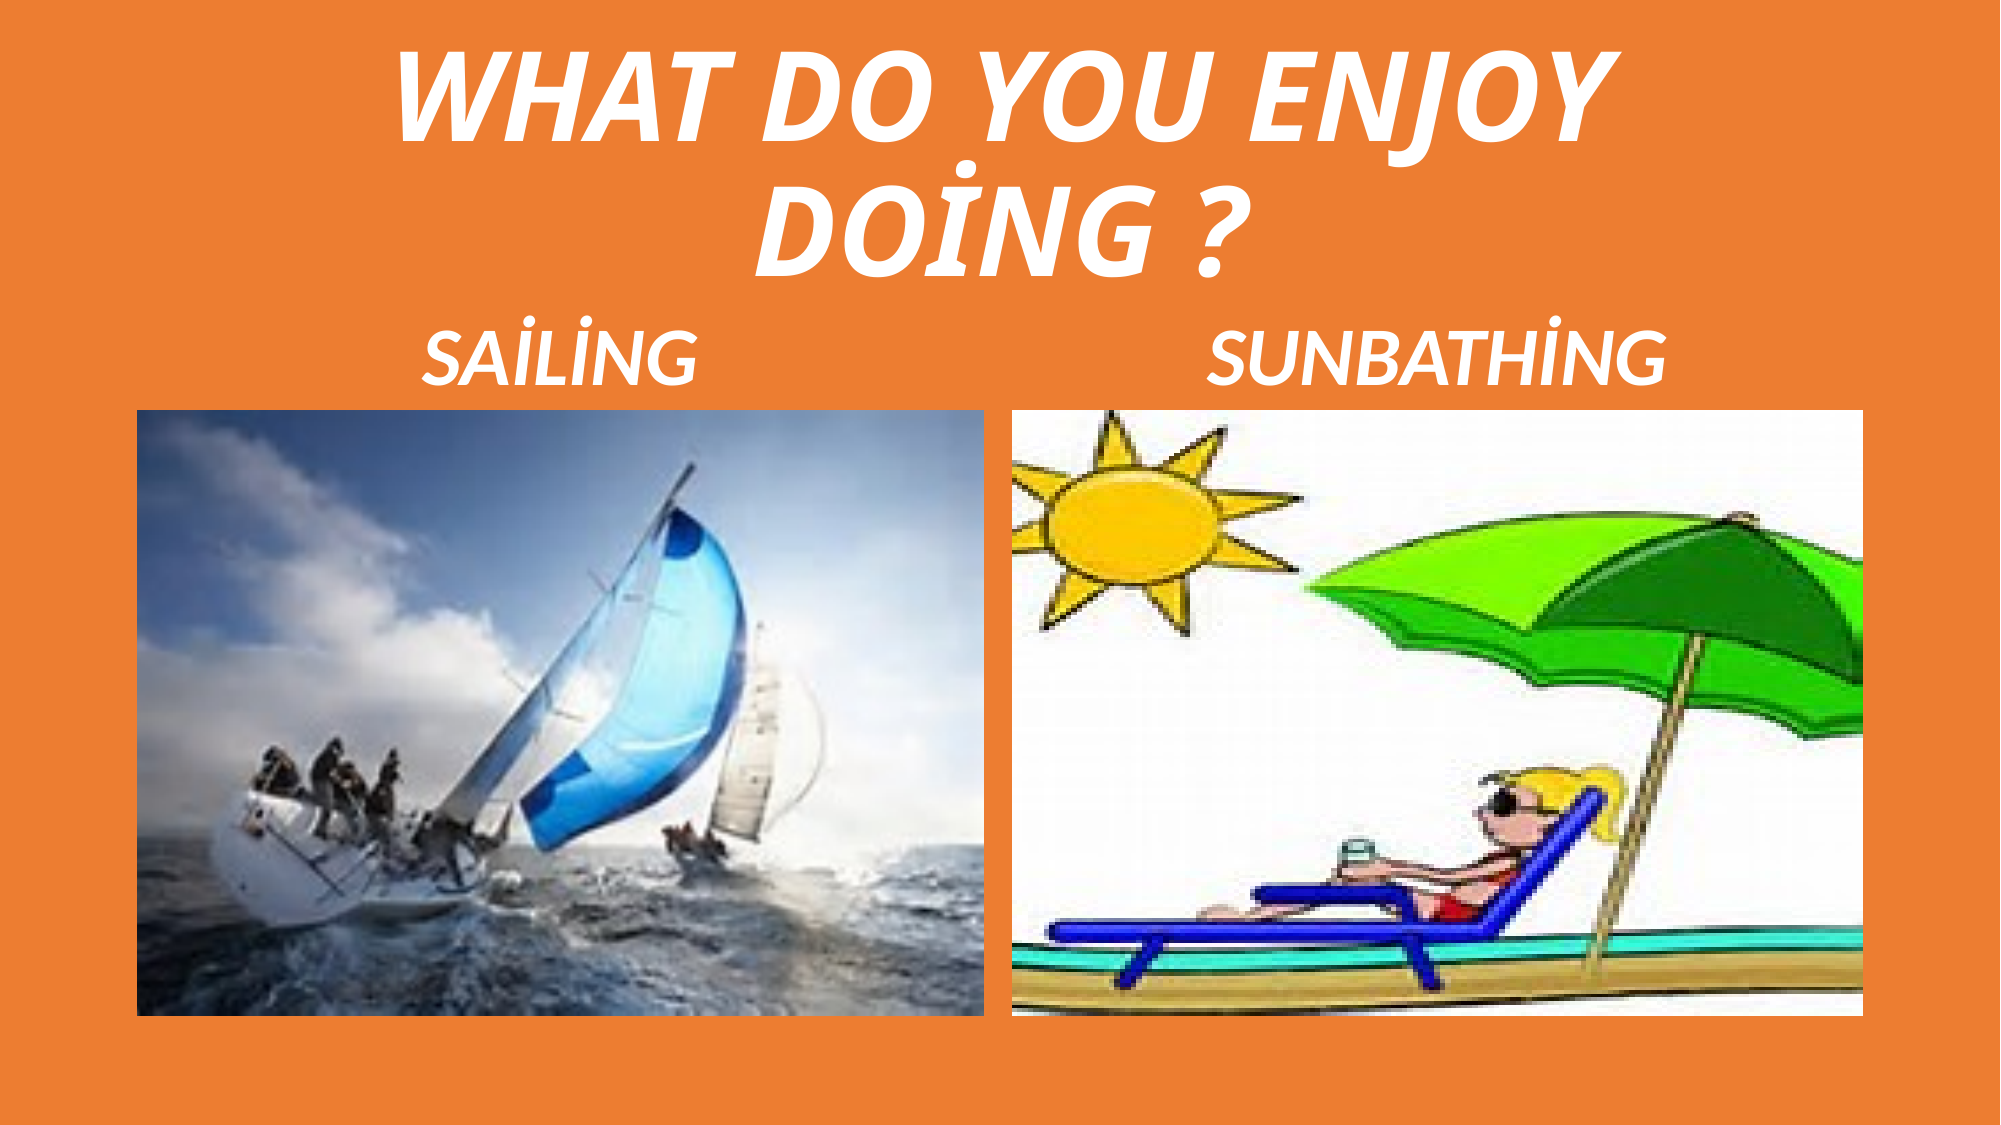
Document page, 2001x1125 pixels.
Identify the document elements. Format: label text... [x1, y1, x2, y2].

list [1012, 410, 1863, 1016]
list SAİLİNG [137, 275, 984, 410]
title WHAT DO YOU ENJOY DOİNG ? [137, 59, 1863, 278]
list SUNBATHİNG [1012, 275, 1863, 410]
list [137, 410, 984, 1016]
